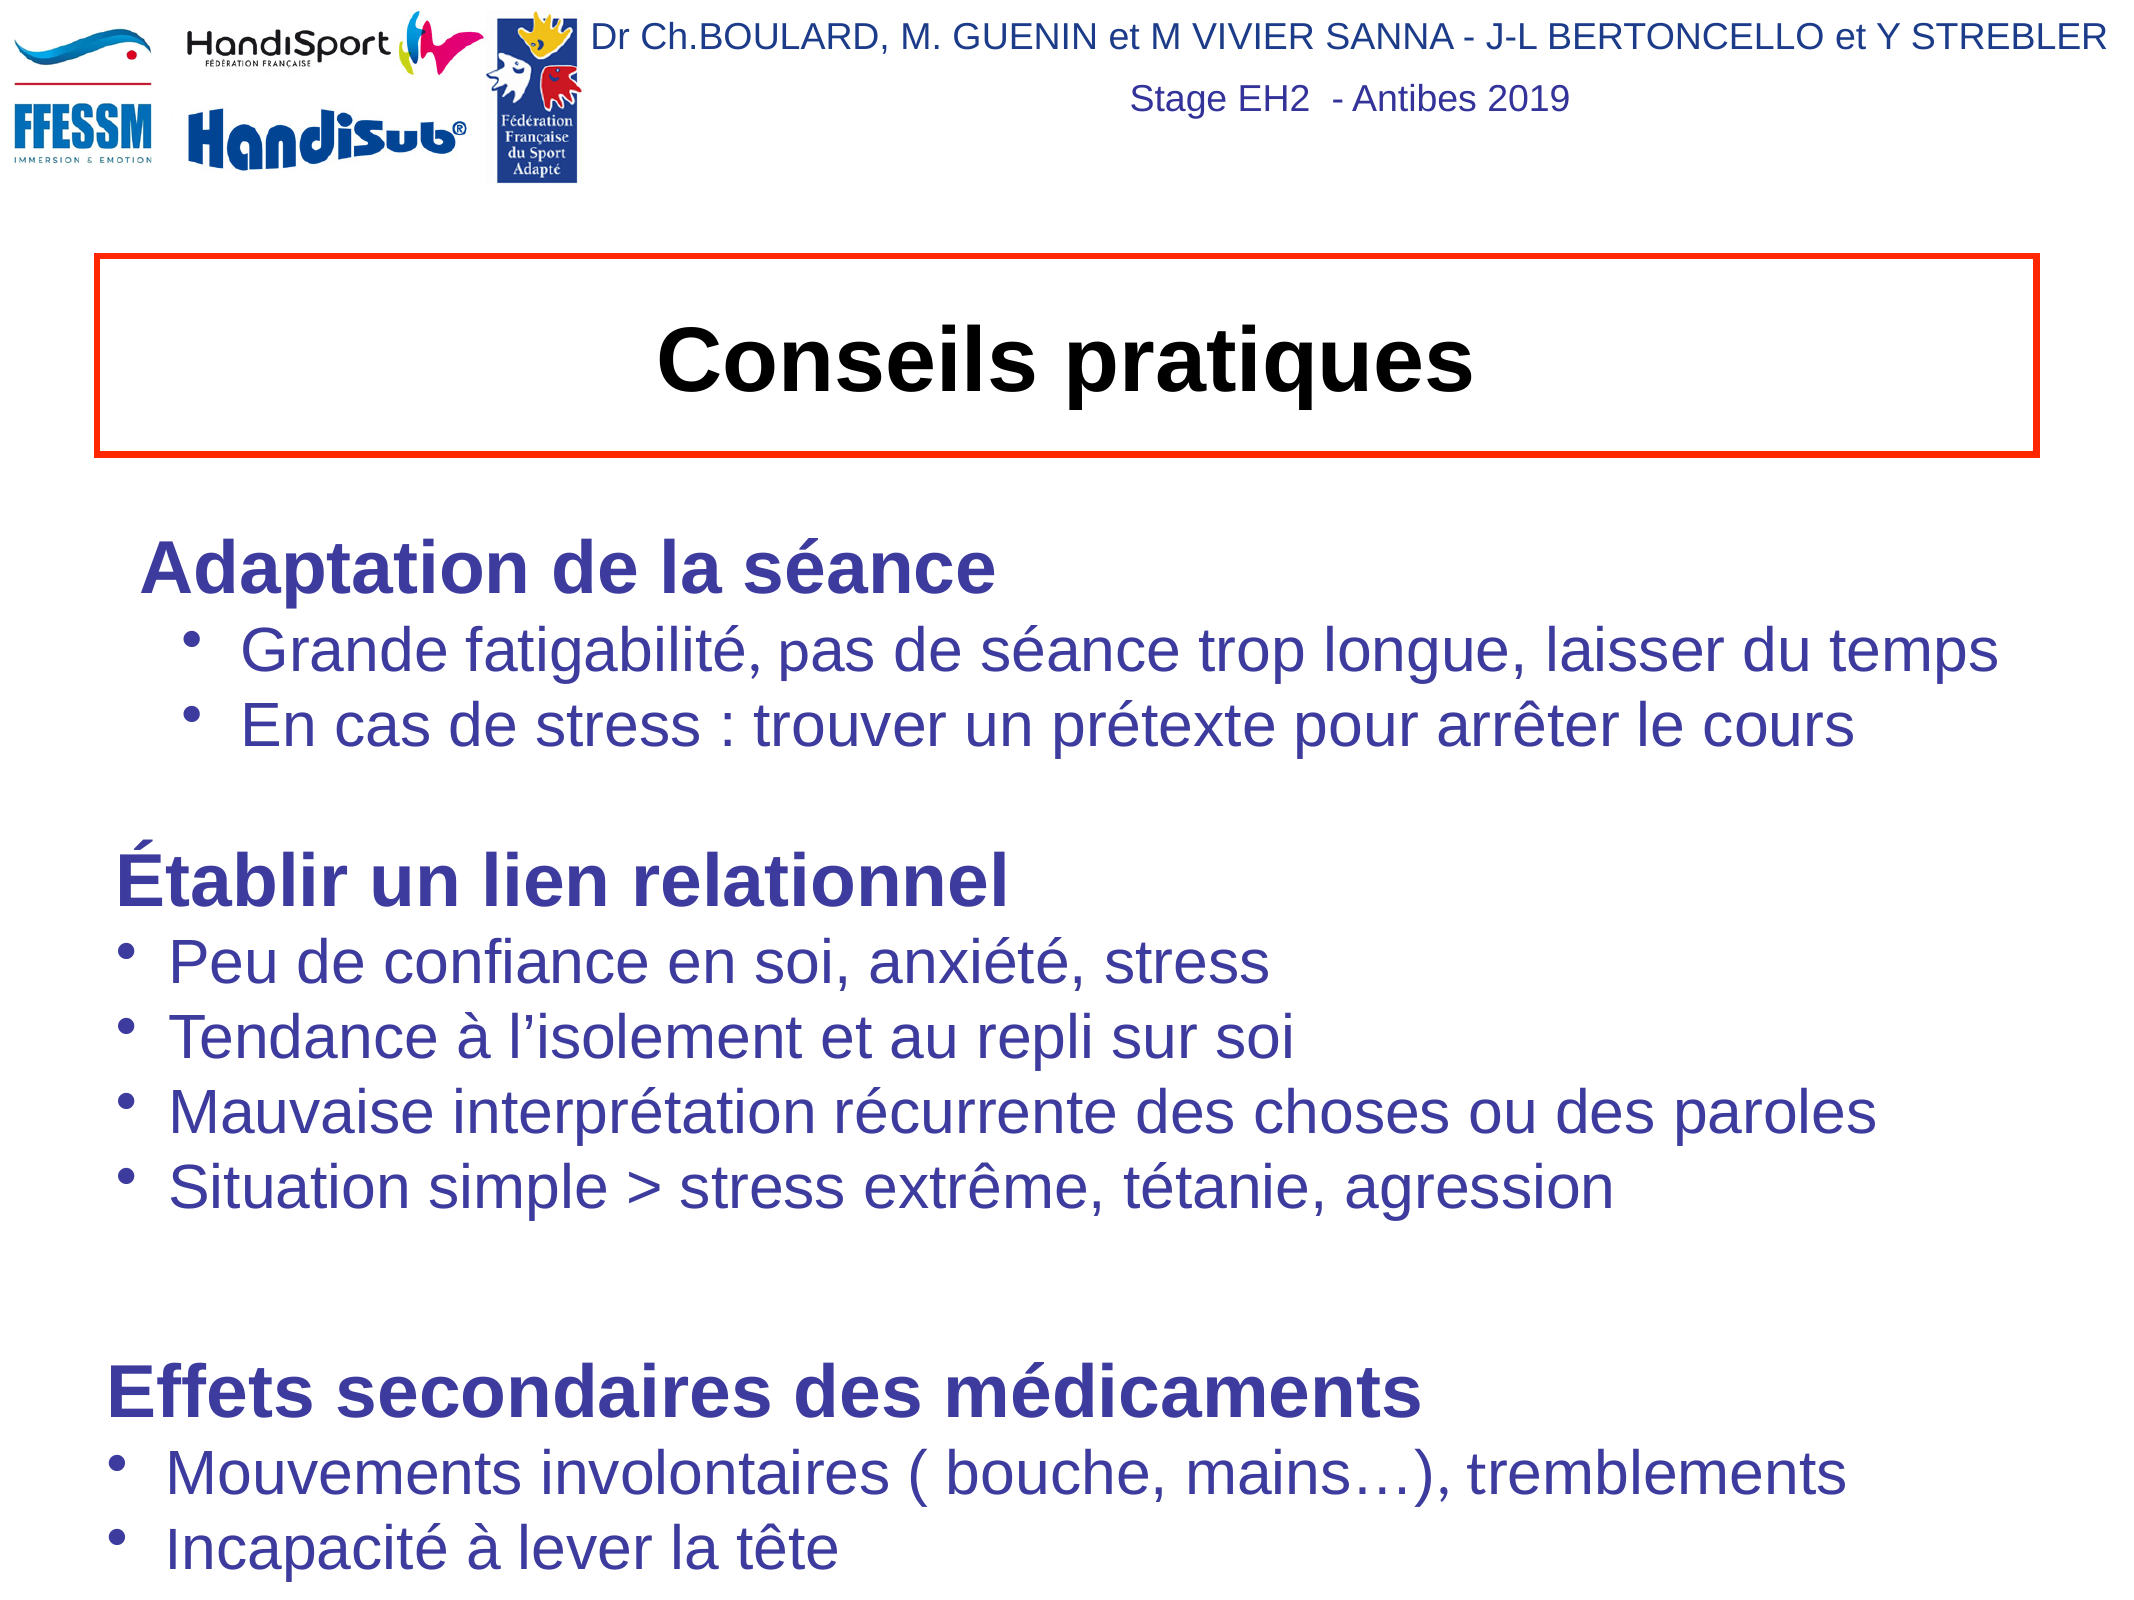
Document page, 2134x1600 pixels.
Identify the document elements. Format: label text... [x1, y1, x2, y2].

picture [0, 0, 590, 196]
title Conseils pratiques [94, 253, 2040, 458]
subtitle Effets secondaires des médicaments Mouvements involontaires ( bouche, mains…), tremblements Incapacité à lever la tête [106, 1342, 2028, 1600]
text_box Adaptation de la séance Grande fatigabilité, pas de séance trop longue, laisser du temps En cas de stress : trouver un prétexte pour arrêter le cours [110, 509, 2088, 768]
text_box Établir un lien relationnel Peu de confiance en soi, anxiété, stress Tendance à l’isolement et au repli sur soi Mauvaise interprétation récurrente des choses ou des paroles Situation simple > stress extrême, tétanie, agression [106, 822, 2091, 1231]
